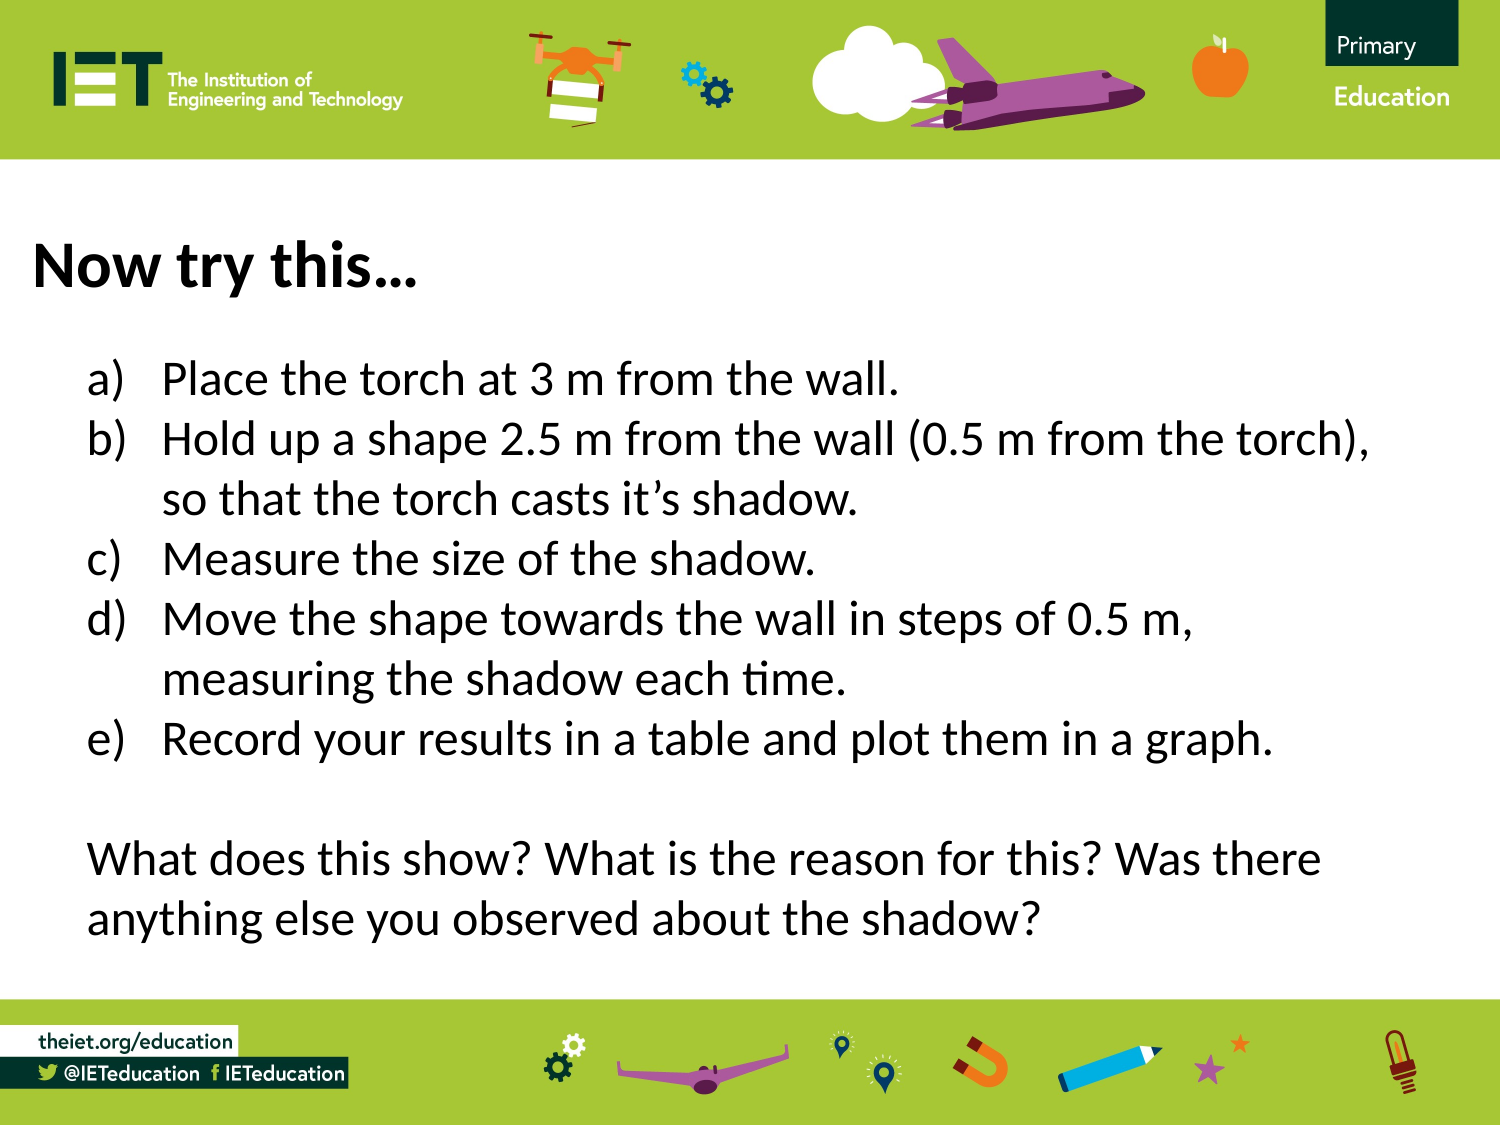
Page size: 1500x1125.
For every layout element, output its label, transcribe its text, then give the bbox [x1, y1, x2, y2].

picture [0, 0, 1500, 1125]
text_box Place the torch at 3 m from the wall. Hold up a shape 2.5 m from the wall (0.5 m from the torch), so that the torch casts it’s shadow. Measure the size of the shadow. Move the shape towards the wall in steps of 0.5 m, measuring the shadow each time. Record your results in a table and plot them in a graph. What does this show? What is the reason for this? Was there anything else you observed about the shadow? [71, 338, 1428, 953]
text_box Now try this… [17, 212, 1447, 308]
